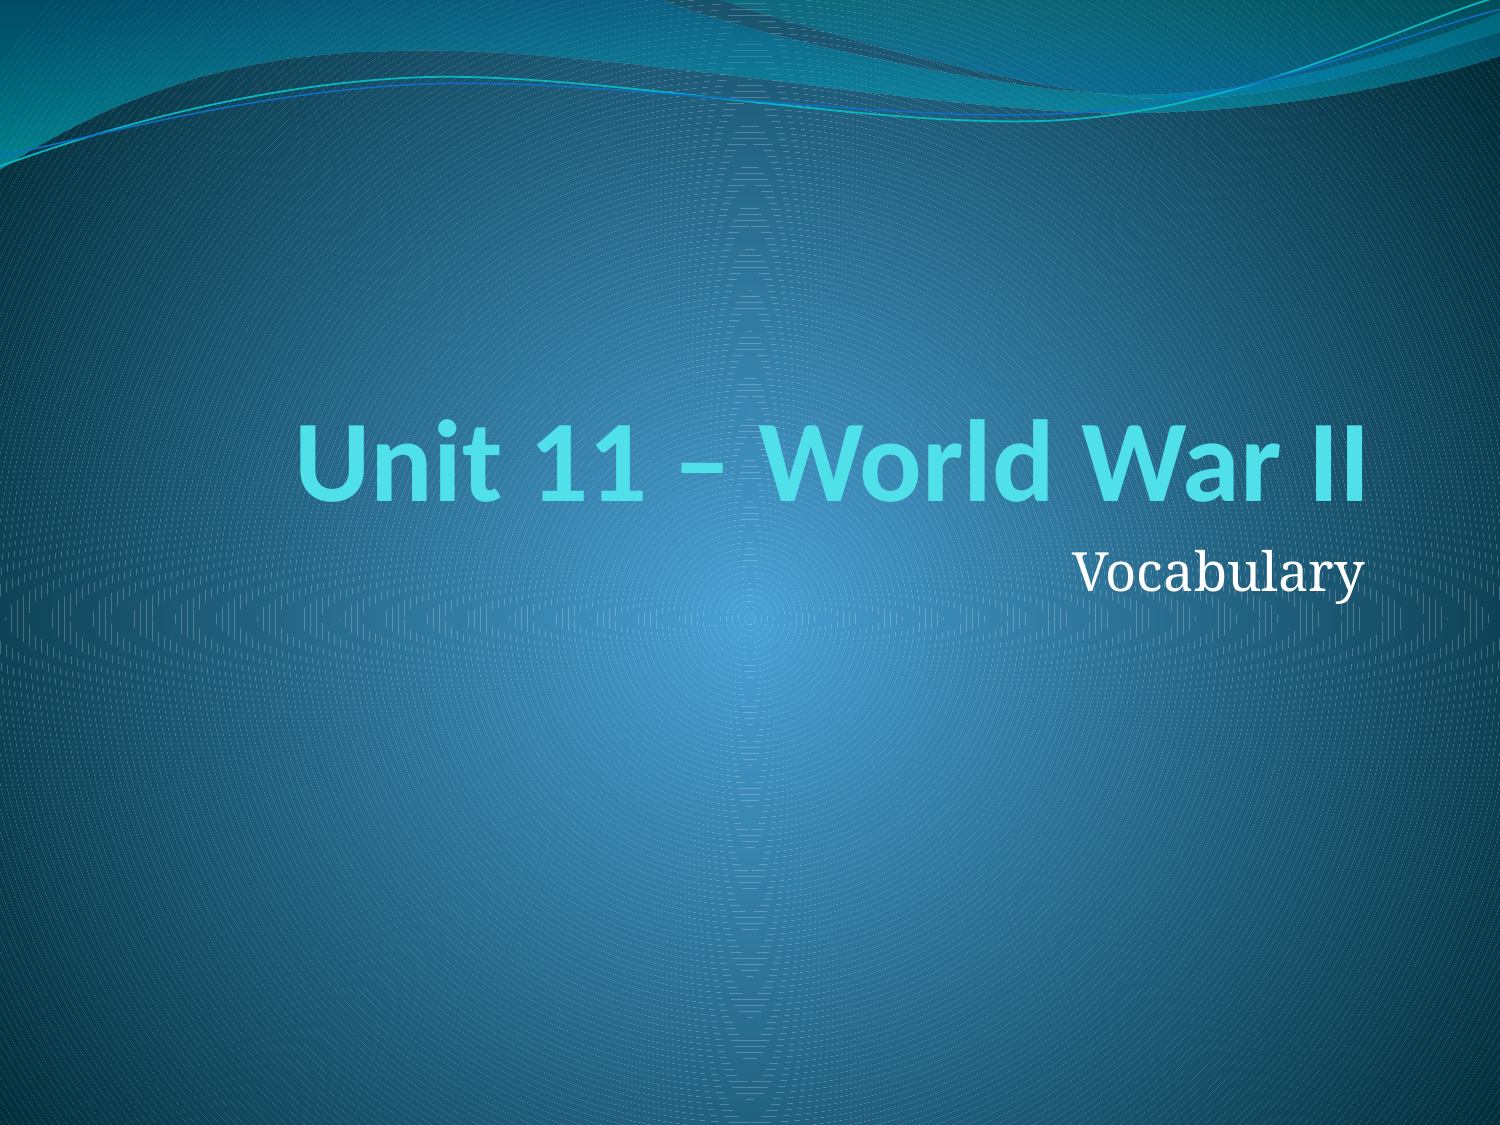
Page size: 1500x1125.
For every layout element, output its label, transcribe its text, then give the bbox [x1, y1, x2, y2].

title Unit 11 – World War II [87, 224, 1376, 525]
subtitle Vocabulary [87, 529, 1376, 818]
